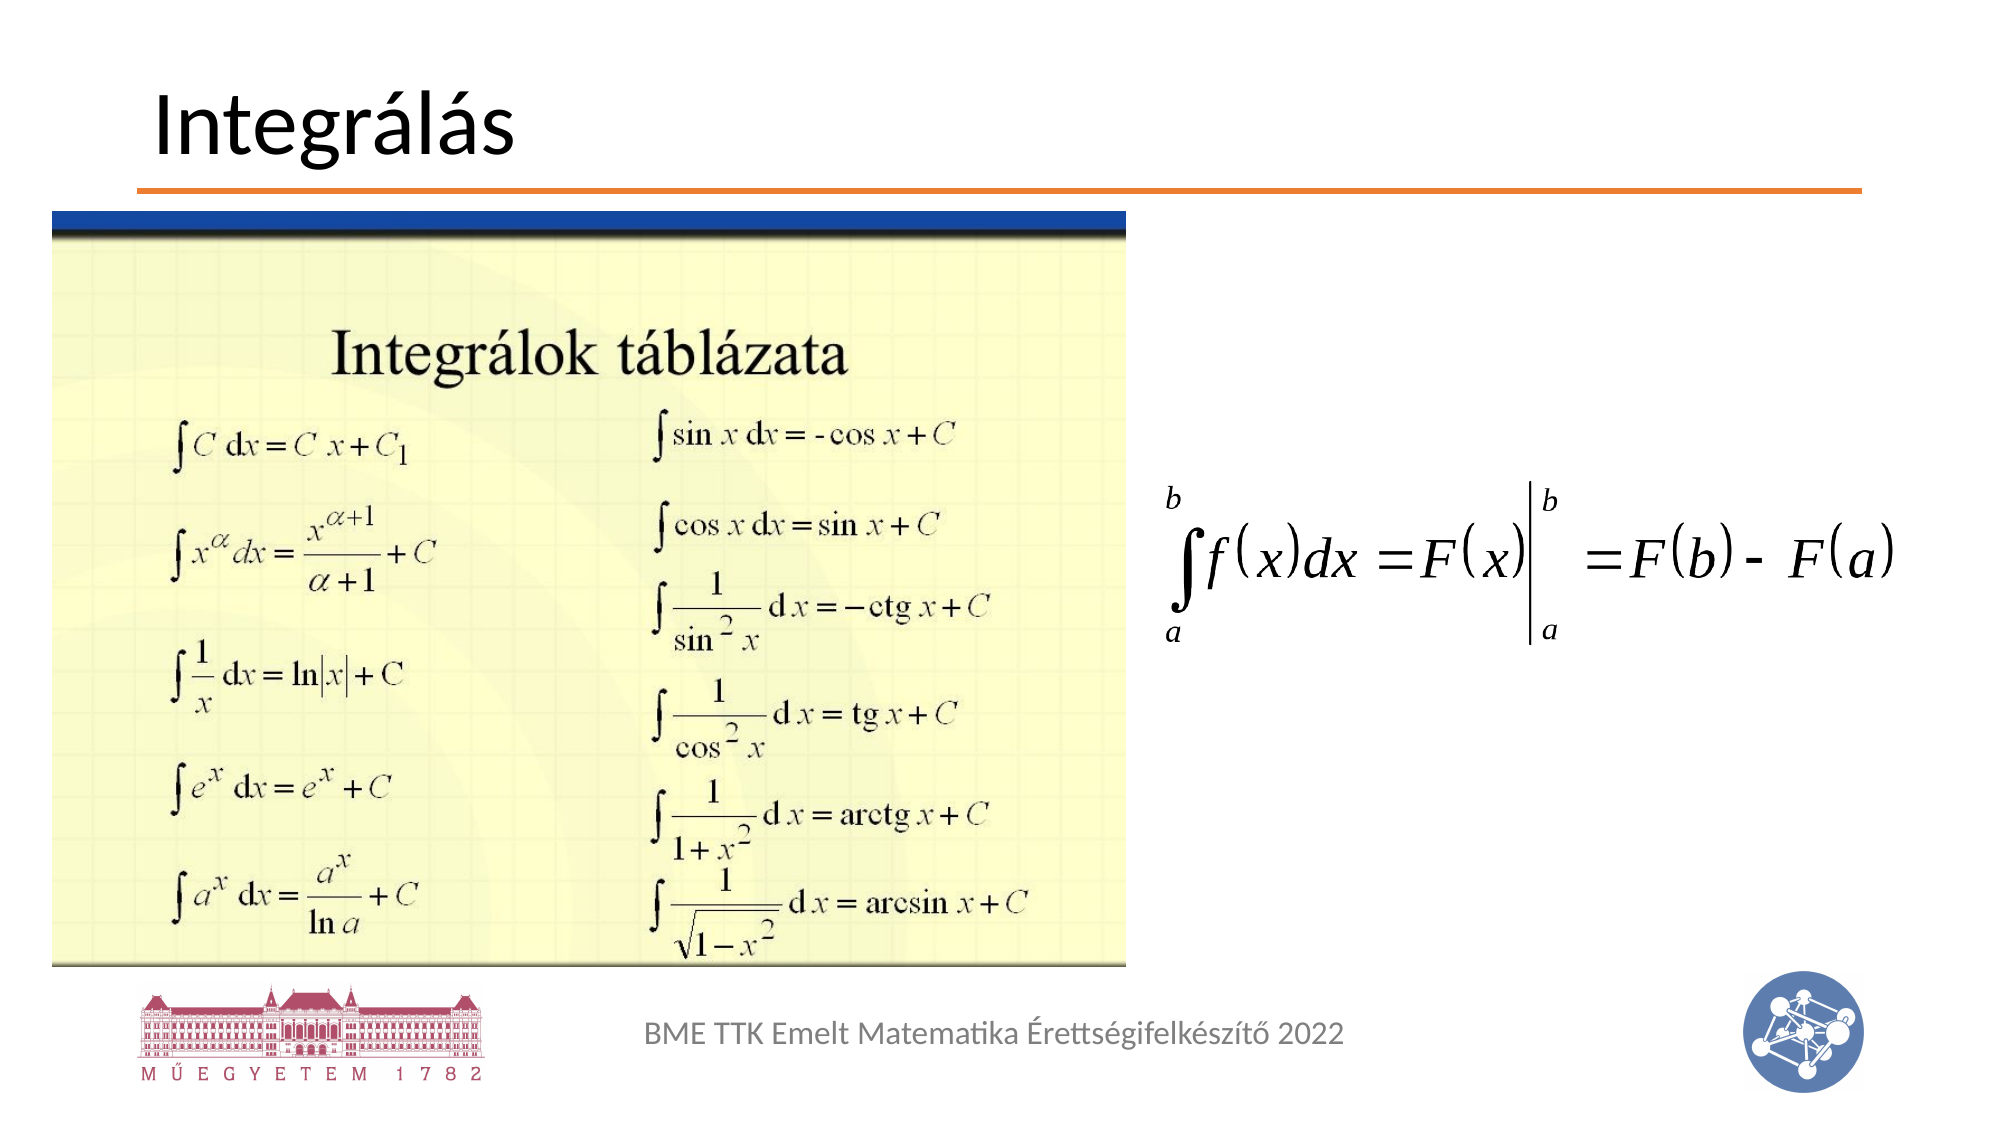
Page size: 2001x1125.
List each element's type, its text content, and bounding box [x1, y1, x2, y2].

title Integrálás [137, 59, 1863, 190]
picture [1152, 468, 1903, 656]
picture [51, 210, 1126, 968]
